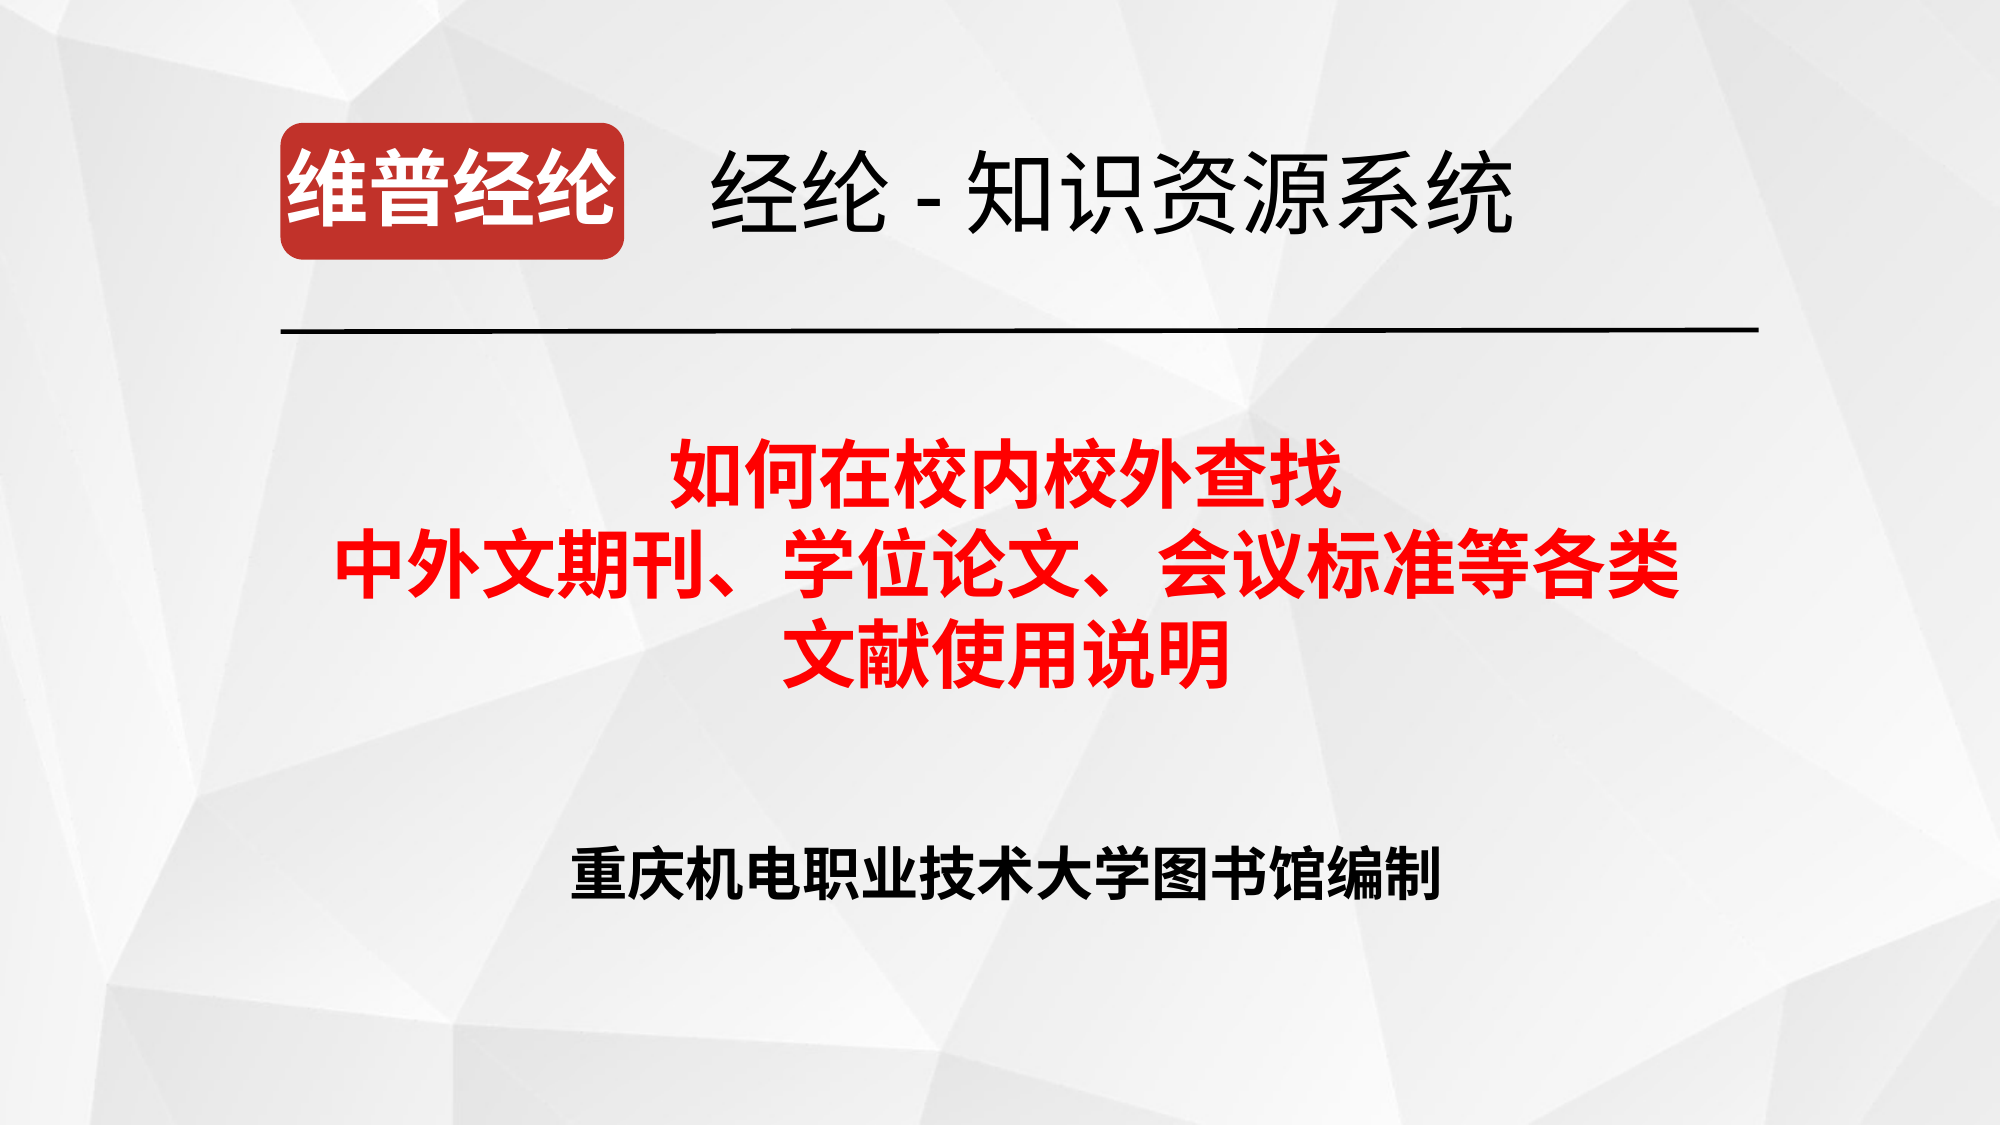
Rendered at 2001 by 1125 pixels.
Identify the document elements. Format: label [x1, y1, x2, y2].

picture [0, 0, 2000, 1125]
text_box [230, 122, 1765, 332]
